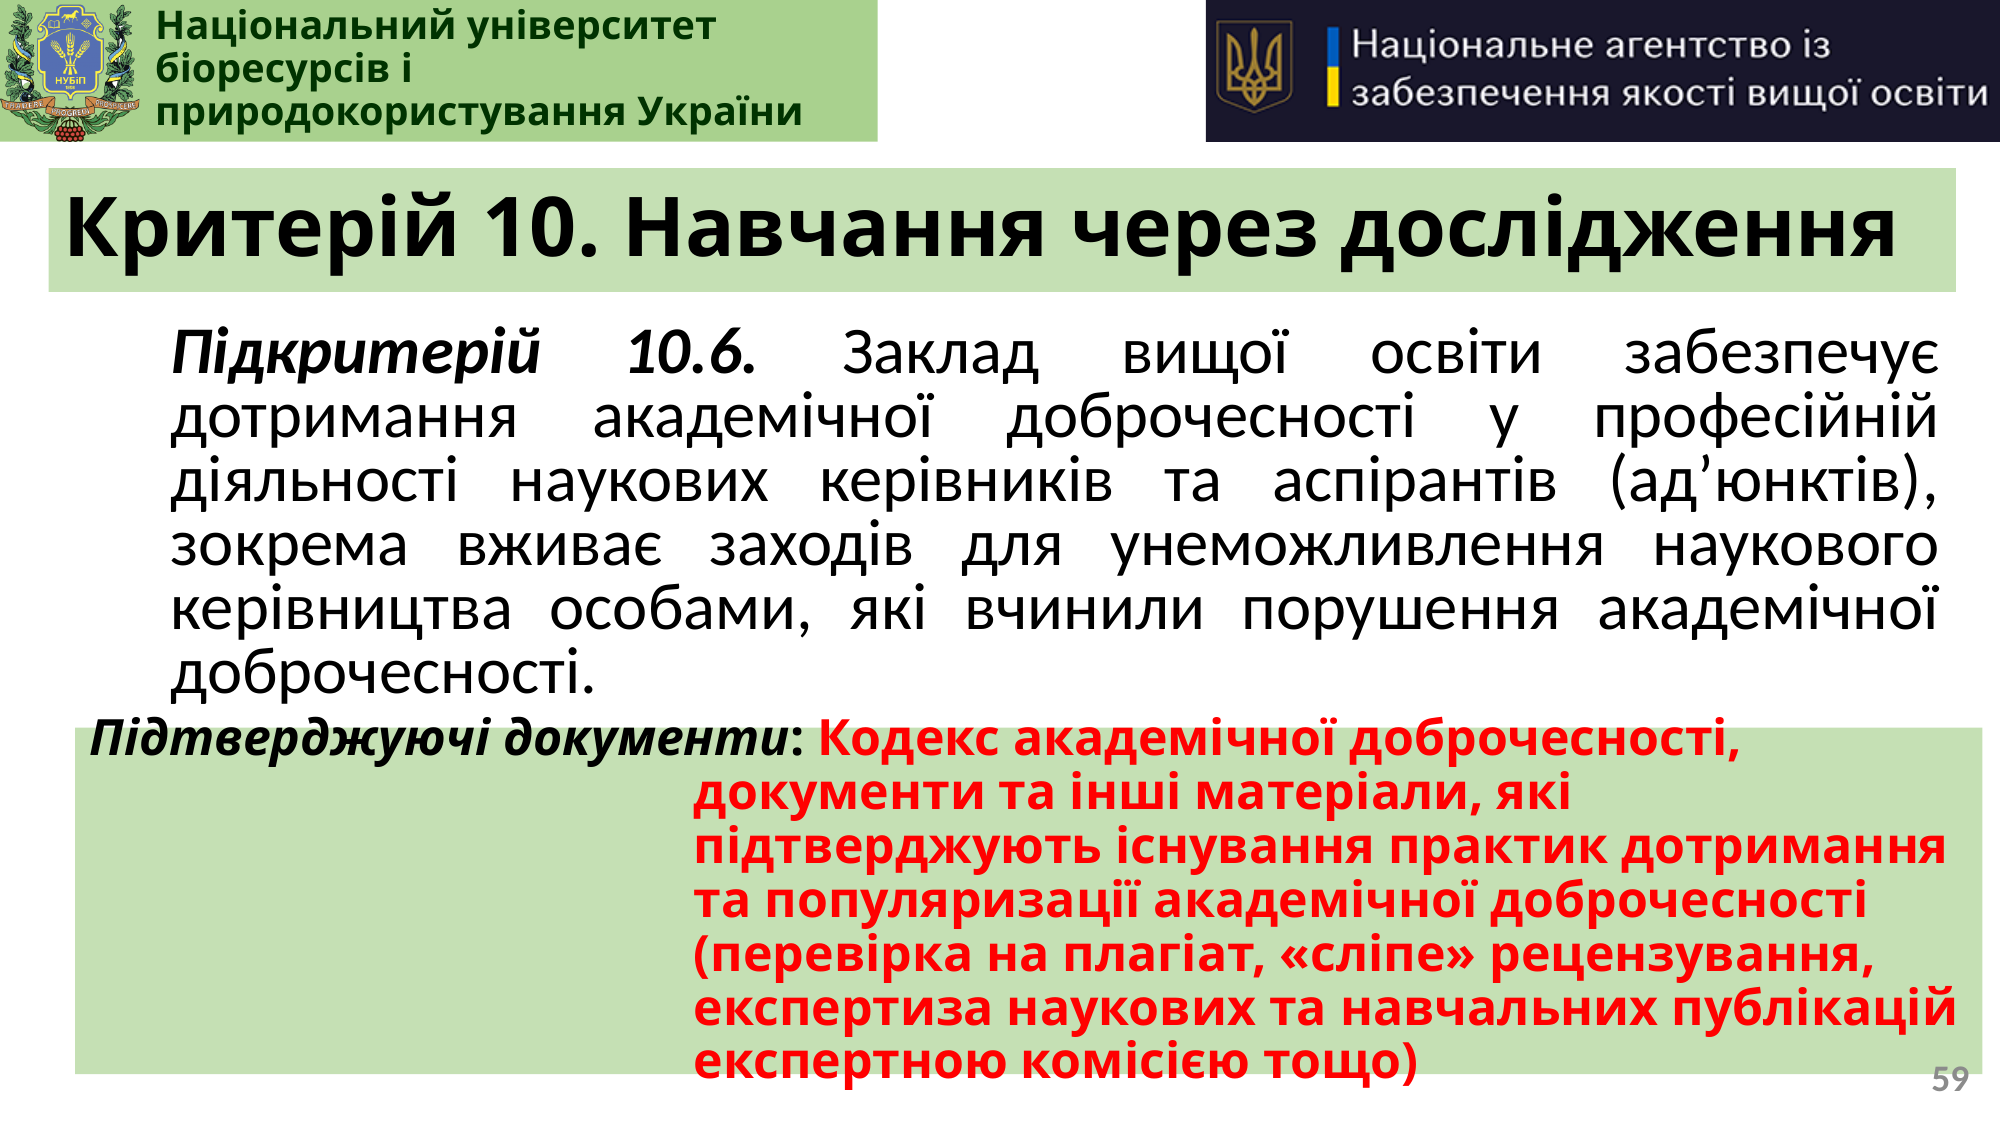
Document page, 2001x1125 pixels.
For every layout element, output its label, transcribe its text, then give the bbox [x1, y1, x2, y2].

picture [1205, 0, 2000, 142]
title Критерій 10. Навчання через дослідження [48, 168, 1956, 292]
slide_number 59 [1911, 1046, 1985, 1107]
text_box Підкритерій 10.6. Заклад вищої освіти забезпечує дотримання академічної доброчесності у професійній діяльності наукових керівників та аспірантів (ад’юнктів), зокрема вживає заходів для унеможливлення наукового керівництва особами, які вчинили порушення академічної доброчесності. [155, 318, 1956, 710]
text_box Підтверджуючі документи: Кодекс академічної доброчесності, документи та інші матеріали, які підтверджують існування практик дотримання та популяризації академічної доброчесності (перевірка на плагіат, «сліпе» рецензування, експертиза наукових та навчальних публікацій експертною комісією тощо) [75, 727, 1983, 1075]
picture [0, 2, 140, 142]
